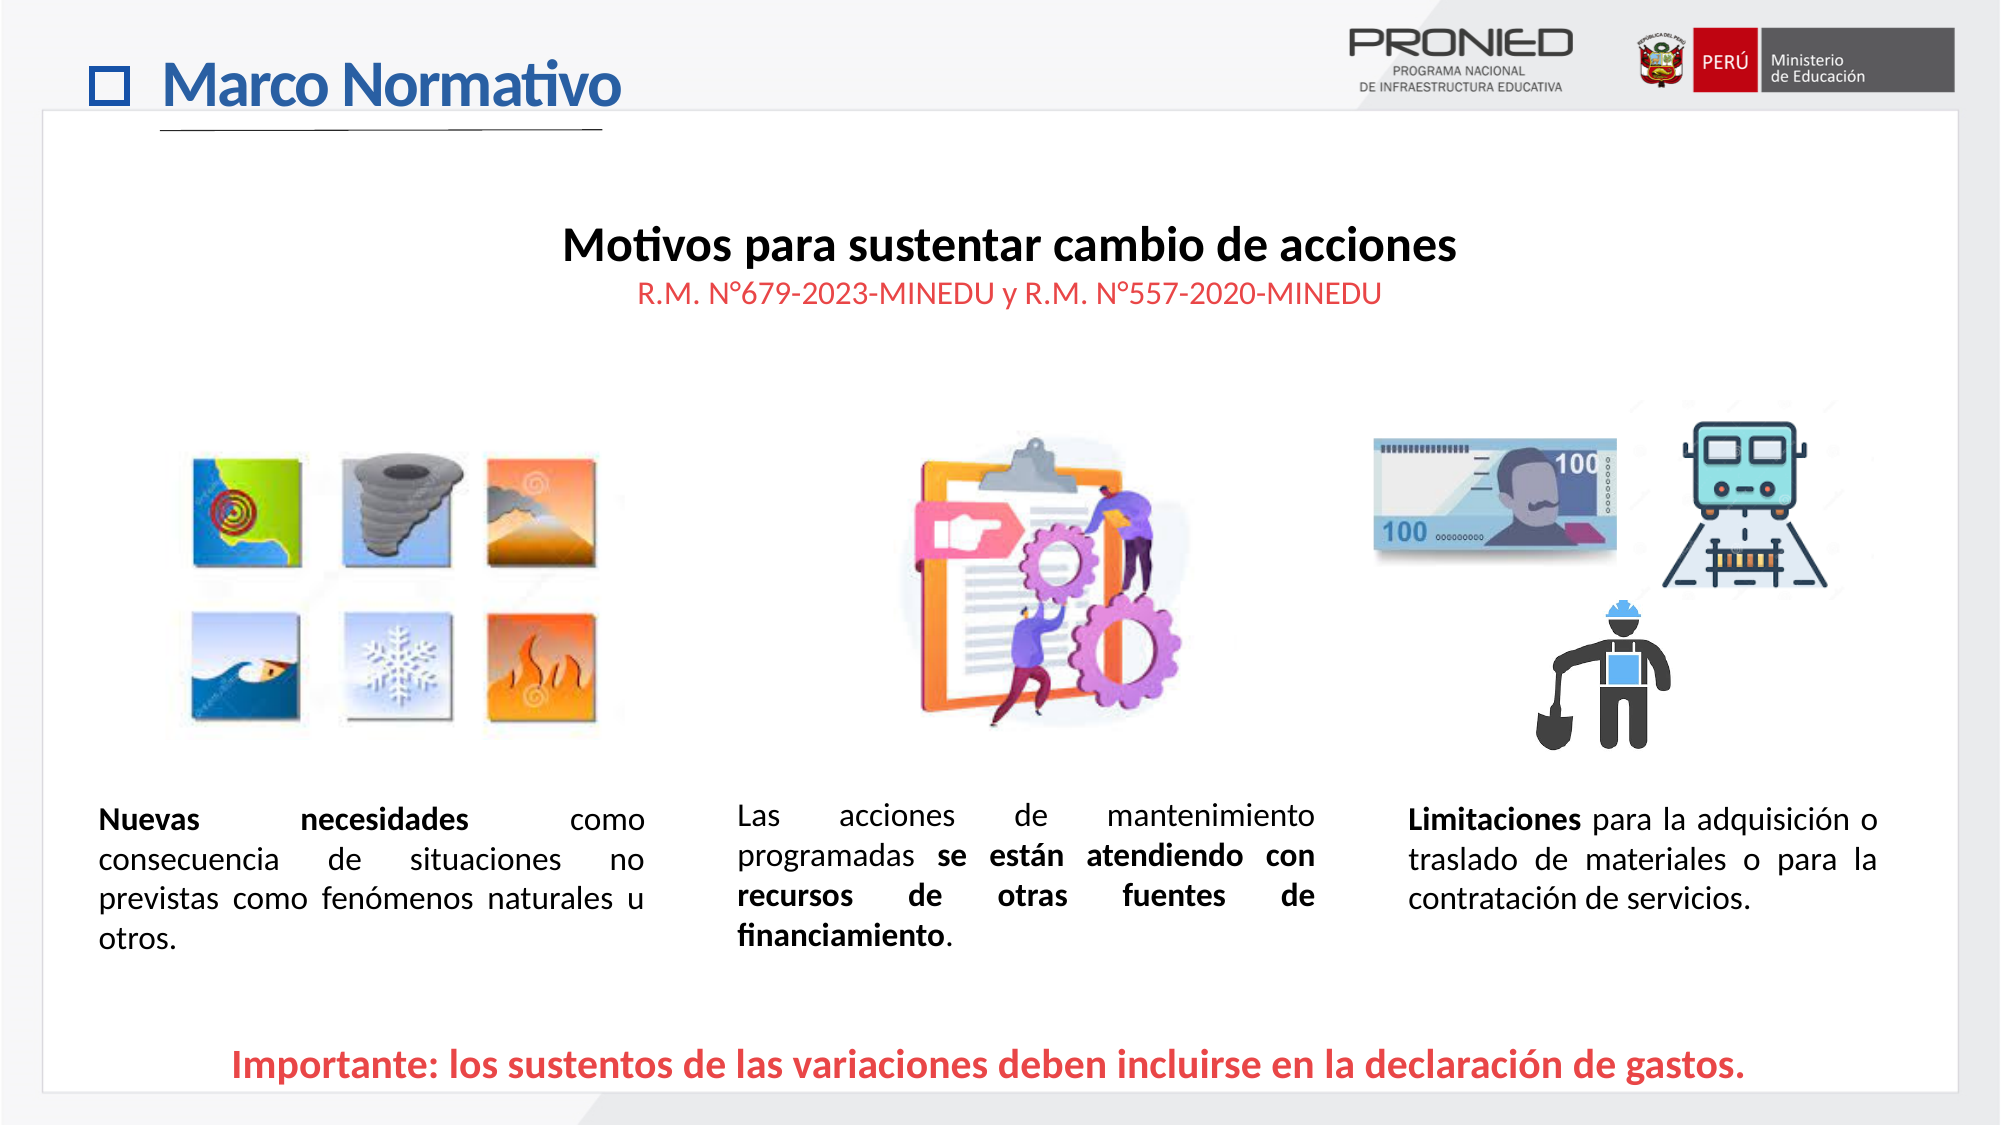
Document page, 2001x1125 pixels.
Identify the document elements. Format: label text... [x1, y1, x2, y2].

text_box Las acciones de mantenimiento programadas se están atendiendo con recursos de otras fuentes de financiamiento. [722, 746, 1331, 961]
text_box Marco Normativo [141, 66, 1971, 130]
text_box [91, 68, 128, 104]
text_box Motivos para sustentar cambio de acciones R.M. N°679-2023-MINEDU y R.M. N°557-2020-MINEDU [174, 159, 1847, 319]
text_box Limitaciones para la adquisición o traslado de materiales o para la contratación de servicios. [1393, 749, 1894, 924]
text_box Importante: los sustentos de las variaciones deben incluirse en la declaración de gastos. [126, 979, 1862, 1095]
picture [0, 0, 2001, 1125]
text_box Nuevas necesidades como consecuencia de situaciones no previstas como fenómenos naturales u otros. [84, 749, 661, 964]
